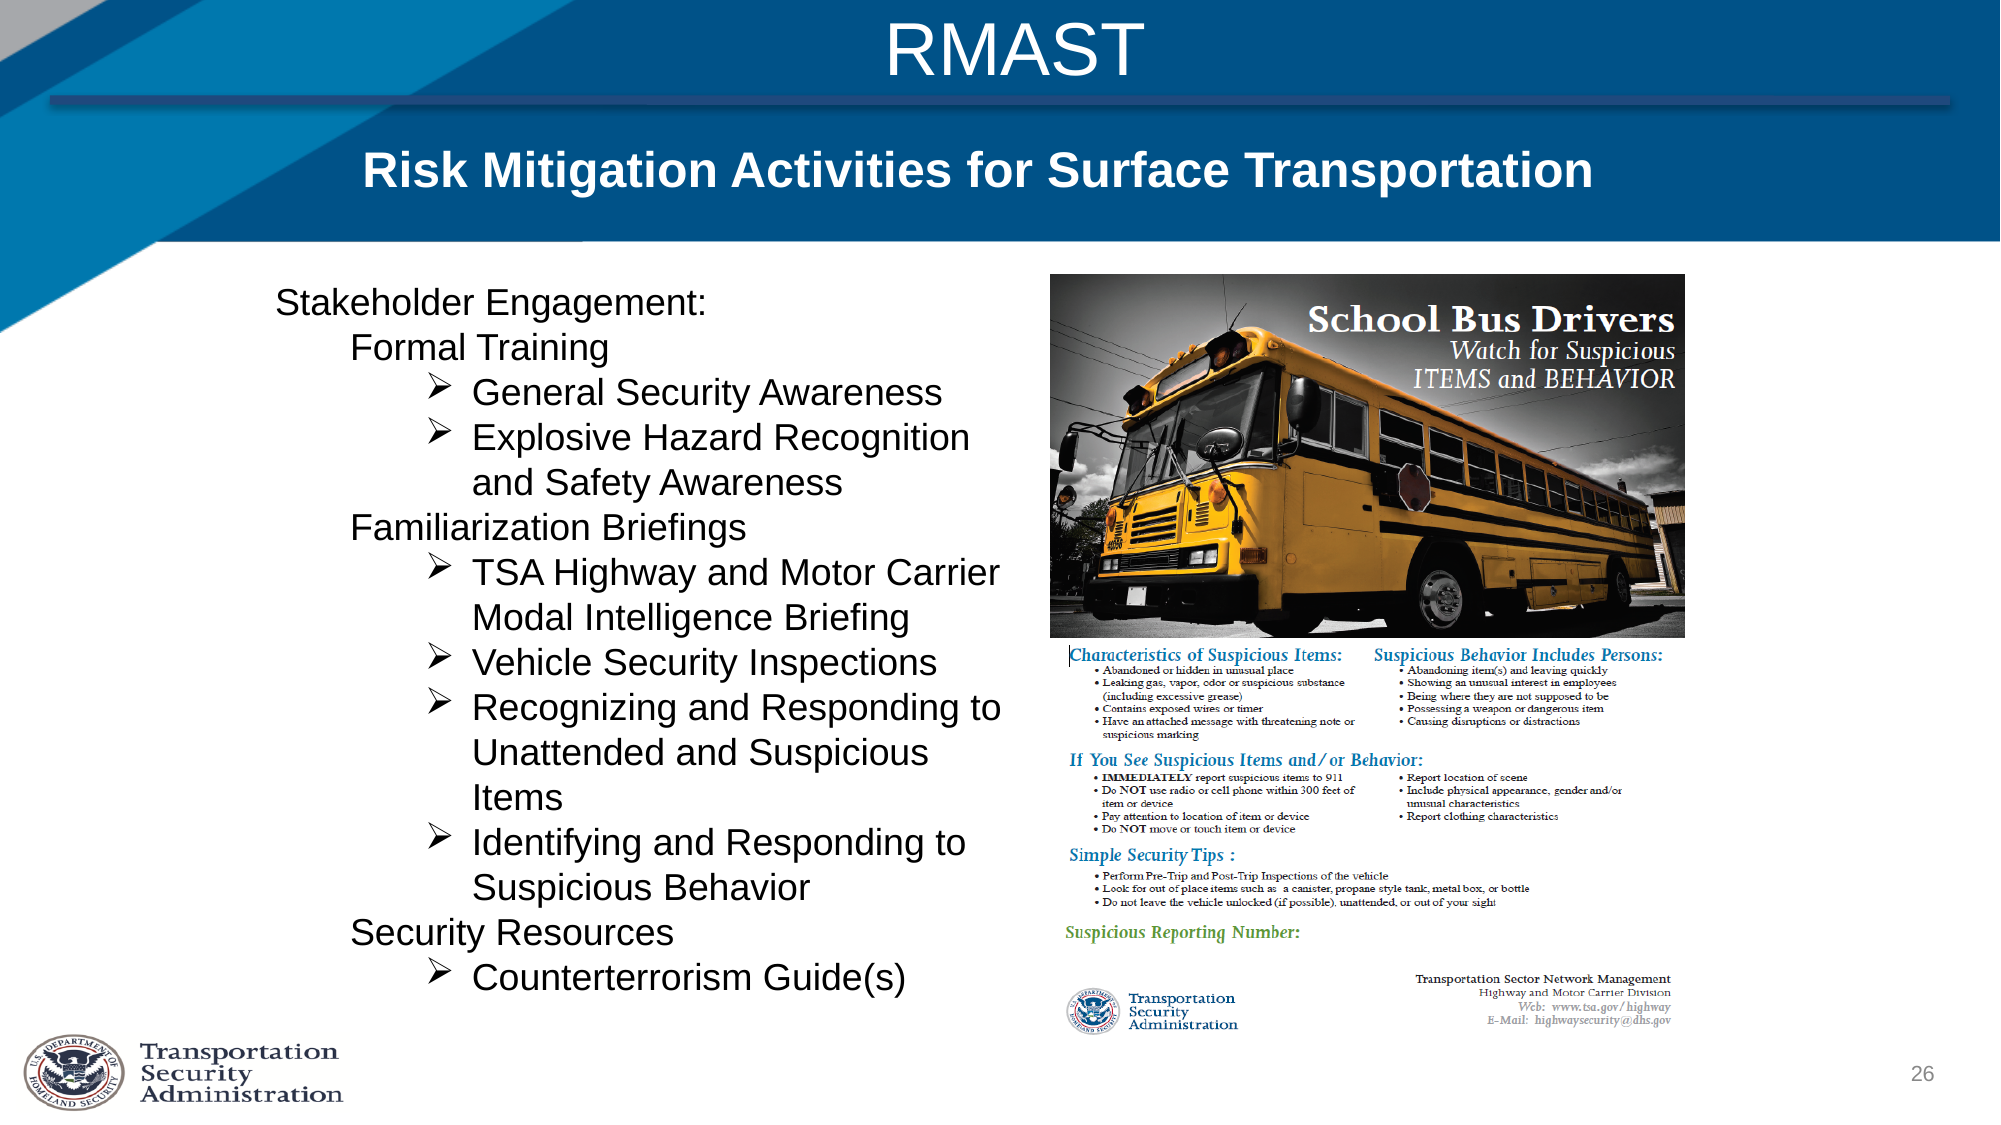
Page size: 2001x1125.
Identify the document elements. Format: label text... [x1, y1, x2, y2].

picture [16, 1032, 350, 1113]
picture [0, 0, 2000, 1038]
slide_number 26 [1910, 1059, 1949, 1086]
list Stakeholder Engagement: Formal Training General Security Awareness Explosive Hazard Recognition and Safety Awareness Familiarization Briefings TSA Highway and Motor Carrier Modal Intelligence Briefing Vehicle Security Inspections Recognizing and Responding to Unattended and Suspicious Items Identifying and Responding to Suspicious Behavior Security Resources Counterterrorism Guide(s) [275, 277, 1028, 1078]
list RMAST [853, 0, 1147, 75]
picture [0, 0, 200, 116]
list Risk Mitigation Activities for Surface Transportation [362, 137, 1638, 213]
